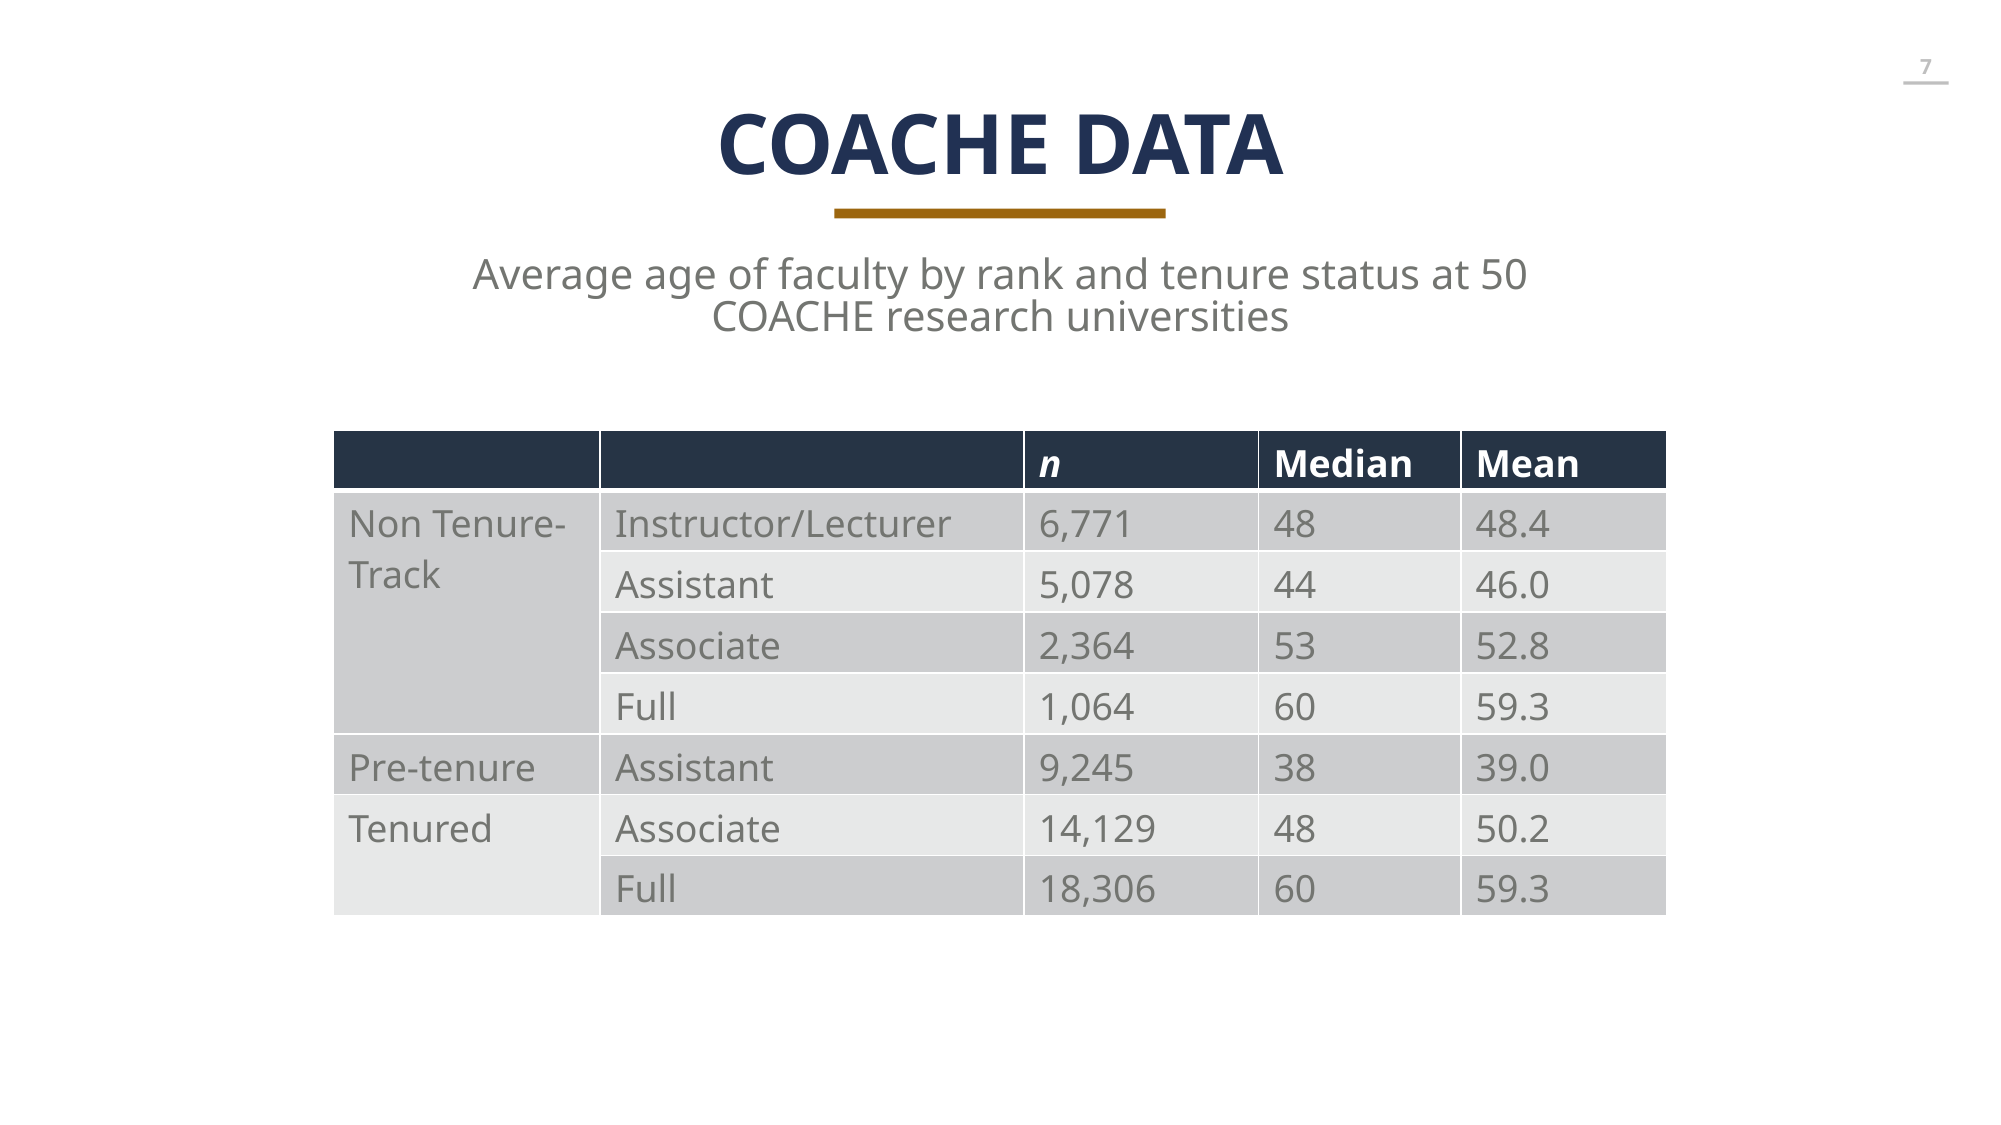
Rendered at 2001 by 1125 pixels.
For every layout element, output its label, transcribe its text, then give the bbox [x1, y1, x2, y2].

table_cell 14,129 [1025, 795, 1258, 855]
table_cell 5,078 [1025, 552, 1258, 611]
table_header Mean [1462, 431, 1666, 488]
table_cell 59.3 [1462, 856, 1666, 915]
table_cell 53 [1259, 613, 1460, 672]
table_header [334, 431, 599, 488]
table_cell 48 [1259, 493, 1460, 550]
table_cell Pre-tenure [334, 735, 599, 794]
table_header [601, 431, 1023, 488]
table_cell 59.3 [1462, 674, 1666, 733]
table_cell Assistant [601, 735, 1023, 794]
table_cell 52.8 [1462, 613, 1666, 672]
table_cell Instructor/Lecturer [601, 493, 1023, 550]
table_cell Tenured [334, 795, 599, 915]
table_cell Assistant [601, 552, 1023, 611]
table_cell 6,771 [1025, 493, 1258, 550]
table_cell 2,364 [1025, 613, 1258, 672]
table_cell 38 [1259, 735, 1460, 794]
table_cell 18,306 [1025, 856, 1258, 915]
table_cell 48 [1259, 795, 1460, 855]
table_header n [1025, 431, 1258, 488]
table_cell 60 [1259, 856, 1460, 915]
table_cell 39.0 [1462, 735, 1666, 794]
table_header Median [1259, 431, 1460, 488]
table_cell 48.4 [1462, 493, 1666, 550]
table_cell 60 [1259, 674, 1460, 733]
table_cell Non Tenure-Track [334, 493, 599, 733]
table_cell 1,064 [1025, 674, 1258, 733]
table_cell Full [601, 674, 1023, 733]
table_cell 44 [1259, 552, 1460, 611]
table_cell Associate [601, 795, 1023, 855]
text_box [833, 208, 1167, 219]
table_cell 46.0 [1462, 552, 1666, 611]
table_cell 9,245 [1025, 735, 1258, 794]
table_cell Full [601, 856, 1023, 915]
text_box COACHE DATA [681, 84, 1319, 200]
text_box Average age of faculty by rank and tenure status at 50 COACHE research universities [427, 247, 1574, 348]
table_cell 50.2 [1462, 795, 1666, 855]
table_cell Associate [601, 613, 1023, 672]
